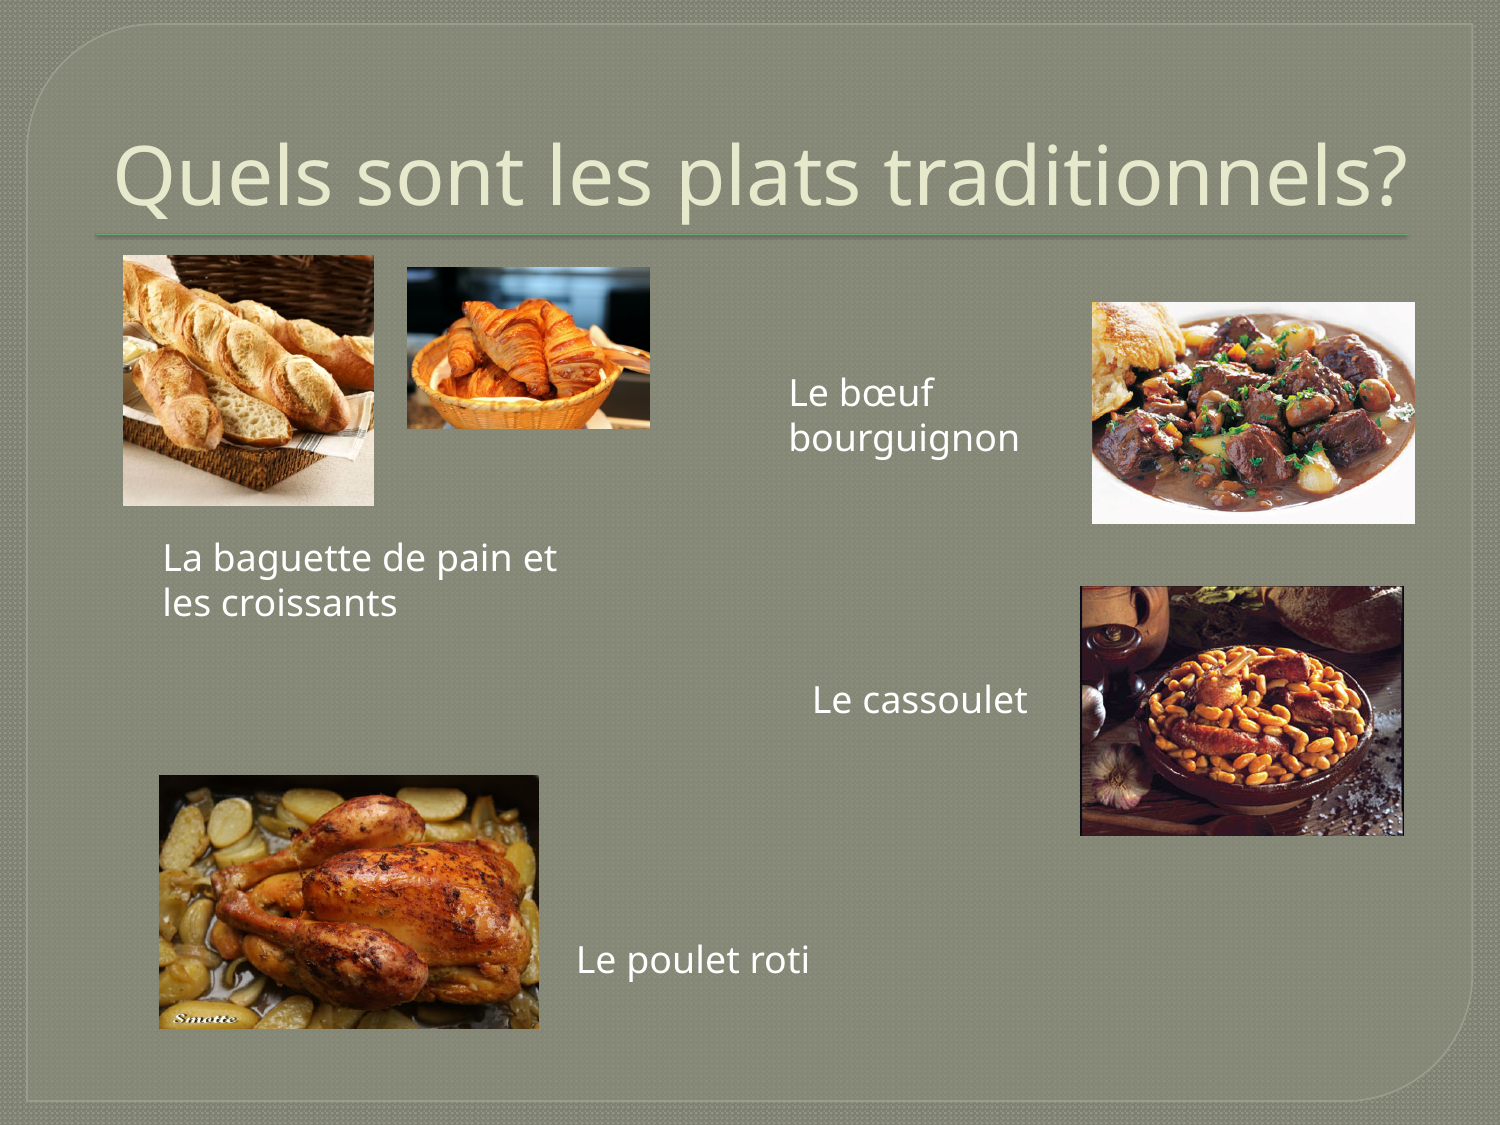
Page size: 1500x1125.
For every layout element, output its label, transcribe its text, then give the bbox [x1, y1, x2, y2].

text_box La baguette de pain et les croissants [147, 527, 621, 632]
text_box Le cassoulet [797, 668, 1057, 729]
picture [159, 774, 539, 1029]
picture [123, 255, 375, 506]
picture [1092, 302, 1415, 525]
picture [407, 266, 650, 429]
title Quels sont les plats traditionnels? [75, 41, 1425, 230]
picture [1080, 585, 1404, 837]
text_box Le poulet roti [561, 928, 845, 989]
text_box Le bœuf bourguignon [773, 361, 1046, 467]
